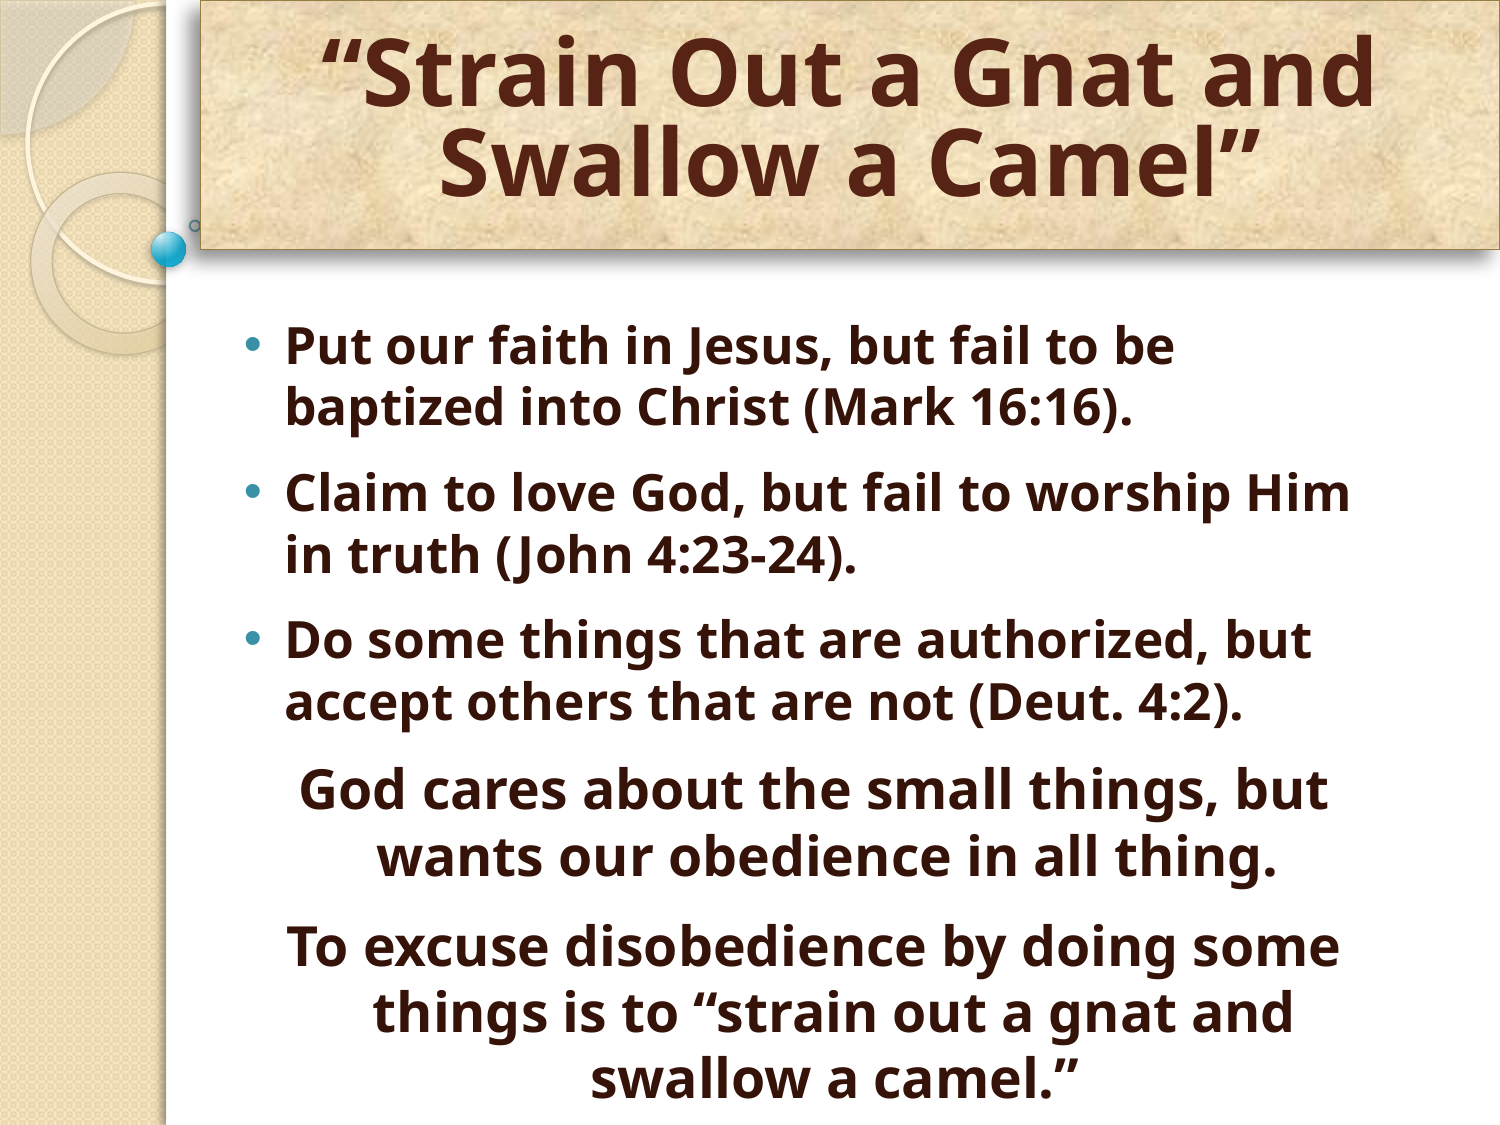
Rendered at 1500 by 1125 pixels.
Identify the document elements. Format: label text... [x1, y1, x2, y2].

subtitle Put our faith in Jesus, but fail to be baptized into Christ (Mark 16:16). Claim to love God, but fail to worship Him in truth (John 4:23-24). Do some things that are authorized, but accept others that are not (Deut. 4:2). God cares about the small things, but wants our obedience in all thing. To excuse disobedience by doing some things is to “strain out a gnat and swallow a camel.” [225, 312, 1400, 1125]
title “Strain Out a Gnat and Swallow a Camel” [200, 0, 1500, 250]
